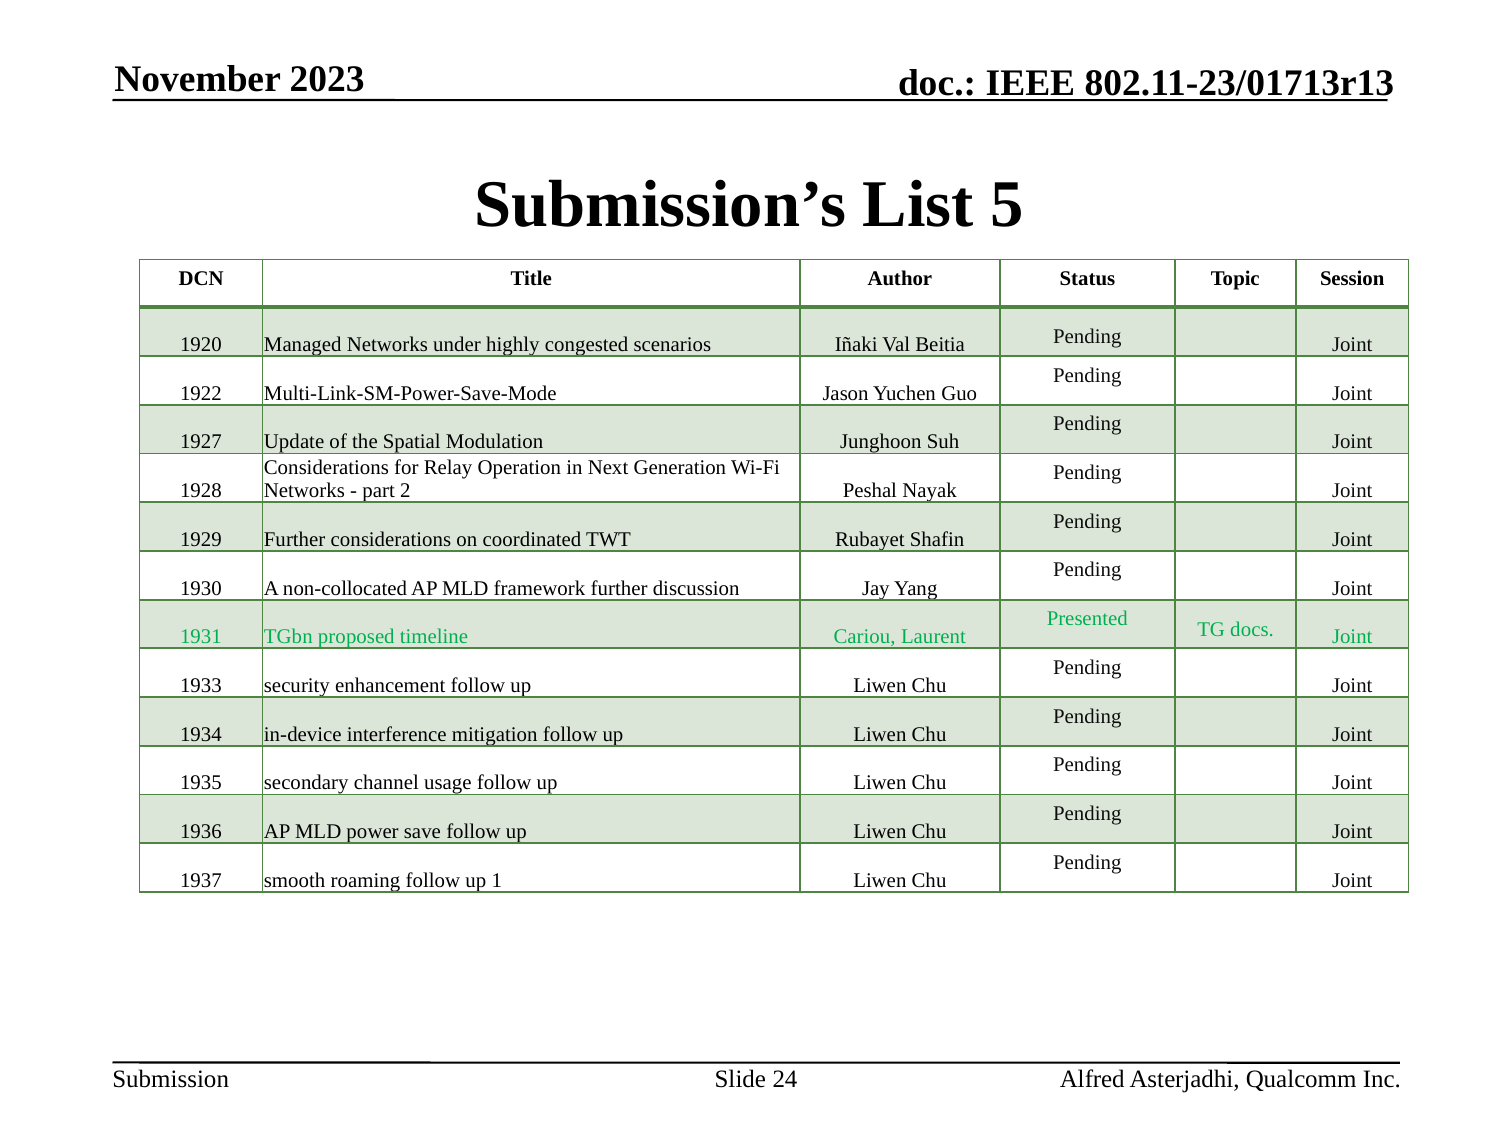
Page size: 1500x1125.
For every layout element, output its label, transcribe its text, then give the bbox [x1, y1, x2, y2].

table_cell Pending [1001, 844, 1174, 891]
table_cell smooth roaming follow up 1 [263, 844, 799, 891]
slide_number Slide 24 [712, 1061, 800, 1123]
table_cell TGbn proposed timeline [263, 601, 799, 647]
table_cell Joint [1297, 601, 1408, 647]
table_cell Pending [1001, 357, 1174, 404]
table_cell [1176, 649, 1295, 696]
table_cell AP MLD power save follow up [263, 795, 799, 842]
table_cell Cariou, Laurent [801, 601, 999, 647]
table_cell Managed Networks under highly congested scenarios [263, 309, 799, 355]
table_cell [1176, 406, 1295, 453]
table_cell 1931 [140, 601, 262, 647]
table_cell Pending [1001, 649, 1174, 696]
table_cell Junghoon Suh [801, 406, 999, 453]
table_cell 1933 [140, 649, 262, 696]
table_cell Joint [1297, 698, 1408, 745]
table_cell Joint [1297, 309, 1408, 355]
table_cell 1936 [140, 795, 262, 842]
table_cell Liwen Chu [801, 698, 999, 745]
table_cell Joint [1297, 844, 1408, 891]
table_cell 1920 [140, 309, 262, 355]
table_cell TG docs. [1176, 601, 1295, 647]
table_cell Jay Yang [801, 552, 999, 599]
table_cell 1927 [140, 406, 262, 453]
table_cell Pending [1001, 503, 1174, 550]
table_cell 1929 [140, 503, 262, 550]
table_cell Liwen Chu [801, 795, 999, 842]
table_cell [1176, 552, 1295, 599]
table_cell Update of the Spatial Modulation [263, 406, 799, 453]
table_cell Presented [1001, 601, 1174, 647]
table_cell Liwen Chu [801, 649, 999, 696]
table_cell Rubayet Shafin [801, 503, 999, 550]
table_cell 1930 [140, 552, 262, 599]
table_header Author [801, 260, 999, 305]
table_cell [1176, 795, 1295, 842]
table_cell Iñaki Val Beitia [801, 309, 999, 355]
table_header Status [1001, 260, 1174, 305]
table_cell Jason Yuchen Guo [801, 357, 999, 404]
table_cell Pending [1001, 406, 1174, 453]
table_cell [1176, 844, 1295, 891]
table_cell Pending [1001, 795, 1174, 842]
table_cell security enhancement follow up [263, 649, 799, 696]
table_header DCN [140, 260, 262, 305]
table_cell Joint [1297, 406, 1408, 453]
table_header Topic [1176, 260, 1295, 305]
table_cell Joint [1297, 747, 1408, 794]
title Submission’s List 5 [112, 112, 1388, 288]
table_cell in-device interference mitigation follow up [263, 698, 799, 745]
table_cell Considerations for Relay Operation in Next Generation Wi-Fi Networks - part 2 [263, 454, 799, 501]
table_cell Liwen Chu [801, 747, 999, 794]
table_cell Joint [1297, 649, 1408, 696]
table_header Title [263, 260, 799, 305]
table_cell Pending [1001, 698, 1174, 745]
table_cell Peshal Nayak [801, 454, 999, 501]
table_cell Further considerations on coordinated TWT [263, 503, 799, 550]
table_cell Joint [1297, 503, 1408, 550]
table_cell 1937 [140, 844, 262, 891]
table_cell Multi-Link-SM-Power-Save-Mode [263, 357, 799, 404]
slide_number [114, 54, 423, 100]
table_cell 1935 [140, 747, 262, 794]
table_cell Pending [1001, 552, 1174, 599]
table_cell Pending [1001, 747, 1174, 794]
table_cell 1922 [140, 357, 262, 404]
table_cell Liwen Chu [801, 844, 999, 891]
table_cell A non-collocated AP MLD framework further discussion [263, 552, 799, 599]
table_cell Joint [1297, 357, 1408, 404]
table_cell Pending [1001, 309, 1174, 355]
table_cell [1176, 503, 1295, 550]
table_cell 1934 [140, 698, 262, 745]
table_cell secondary channel usage follow up [263, 747, 799, 794]
table_cell [1176, 698, 1295, 745]
footer Alfred Asterjadhi, Qualcomm Inc. [878, 1061, 1402, 1093]
table_cell [1176, 357, 1295, 404]
table_cell [1176, 747, 1295, 794]
table_cell Joint [1297, 552, 1408, 599]
table_header Session [1297, 260, 1408, 305]
table_cell [1176, 454, 1295, 501]
table_cell Joint [1297, 454, 1408, 501]
table_cell [1176, 309, 1295, 355]
table_cell Joint [1297, 795, 1408, 842]
table_cell 1928 [140, 454, 262, 501]
table_cell Pending [1001, 454, 1174, 501]
